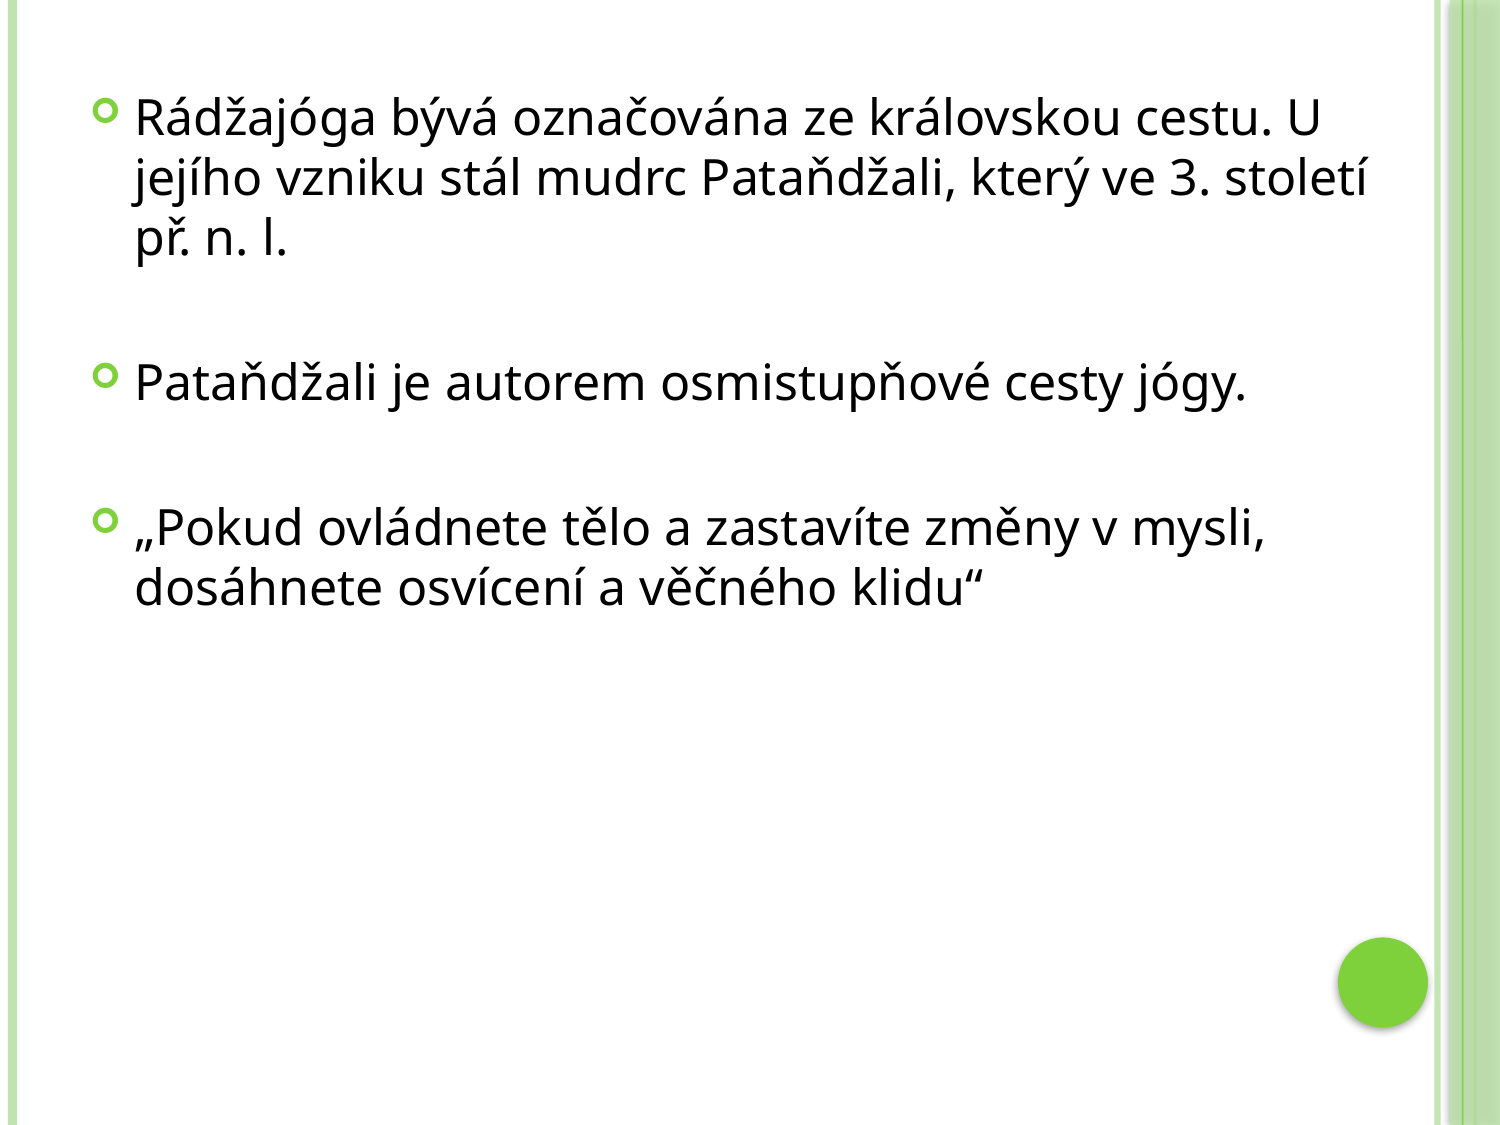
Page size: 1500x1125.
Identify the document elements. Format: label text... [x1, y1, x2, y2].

list Rádžajóga bývá označována ze královskou cestu. U jejího vzniku stál mudrc Pataňdžali, který ve 3. století př. n. l. Pataňdžali je autorem osmistupňové cesty jógy. „Pokud ovládnete tělo a zastavíte změny v mysli, dosáhnete osvícení a věčného klidu“ [75, 78, 1425, 1005]
